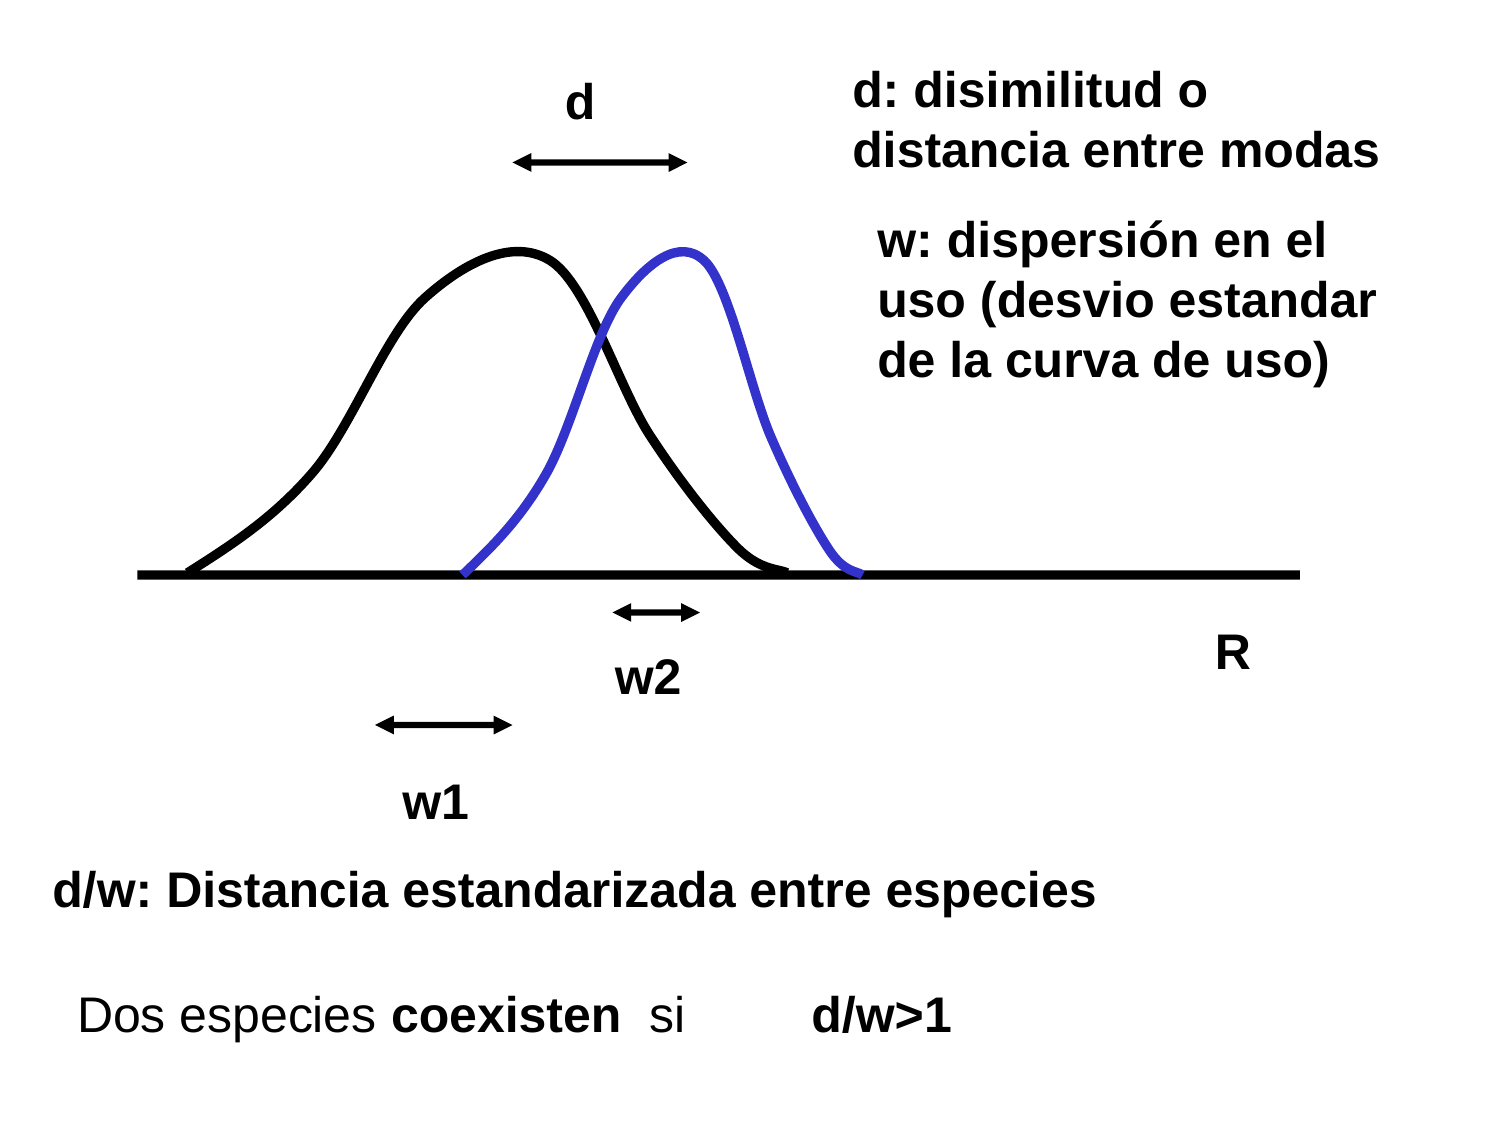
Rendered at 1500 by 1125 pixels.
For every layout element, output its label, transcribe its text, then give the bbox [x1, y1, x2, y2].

text_box [512, 156, 688, 169]
text_box [187, 251, 601, 573]
text_box w1 [387, 762, 588, 838]
text_box w: dispersión en el uso (desvio estandar de la curva de uso) [862, 199, 1412, 395]
text_box d: disimilitud o distancia entre modas [837, 49, 1450, 185]
text_box R [1200, 612, 1313, 688]
text_box w2 [599, 637, 750, 713]
text_box [462, 251, 863, 576]
text_box Dos especies coexisten si d/w>1 [62, 974, 1425, 1050]
text_box [612, 606, 700, 619]
text_box d [549, 62, 675, 138]
text_box d/w: Distancia estandarizada entre especies [37, 849, 1400, 925]
text_box [375, 718, 513, 732]
